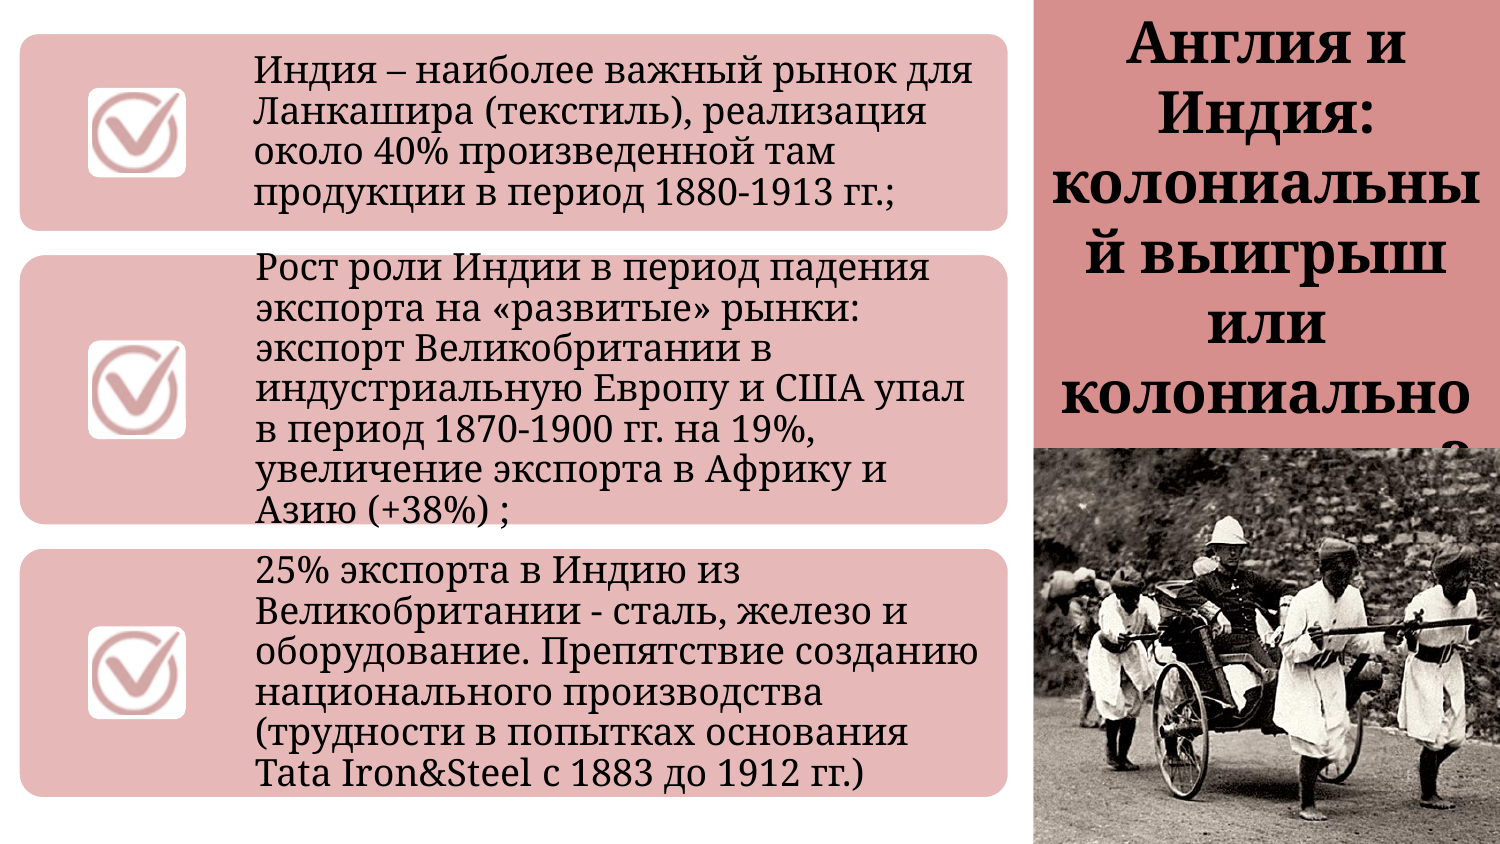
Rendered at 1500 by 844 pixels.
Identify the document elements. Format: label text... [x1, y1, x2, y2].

picture [1033, 447, 1500, 844]
text_box Англия и Индия: колониальный выигрыш или колониальное проклятие? [1033, 0, 1500, 447]
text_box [17, 31, 1011, 801]
